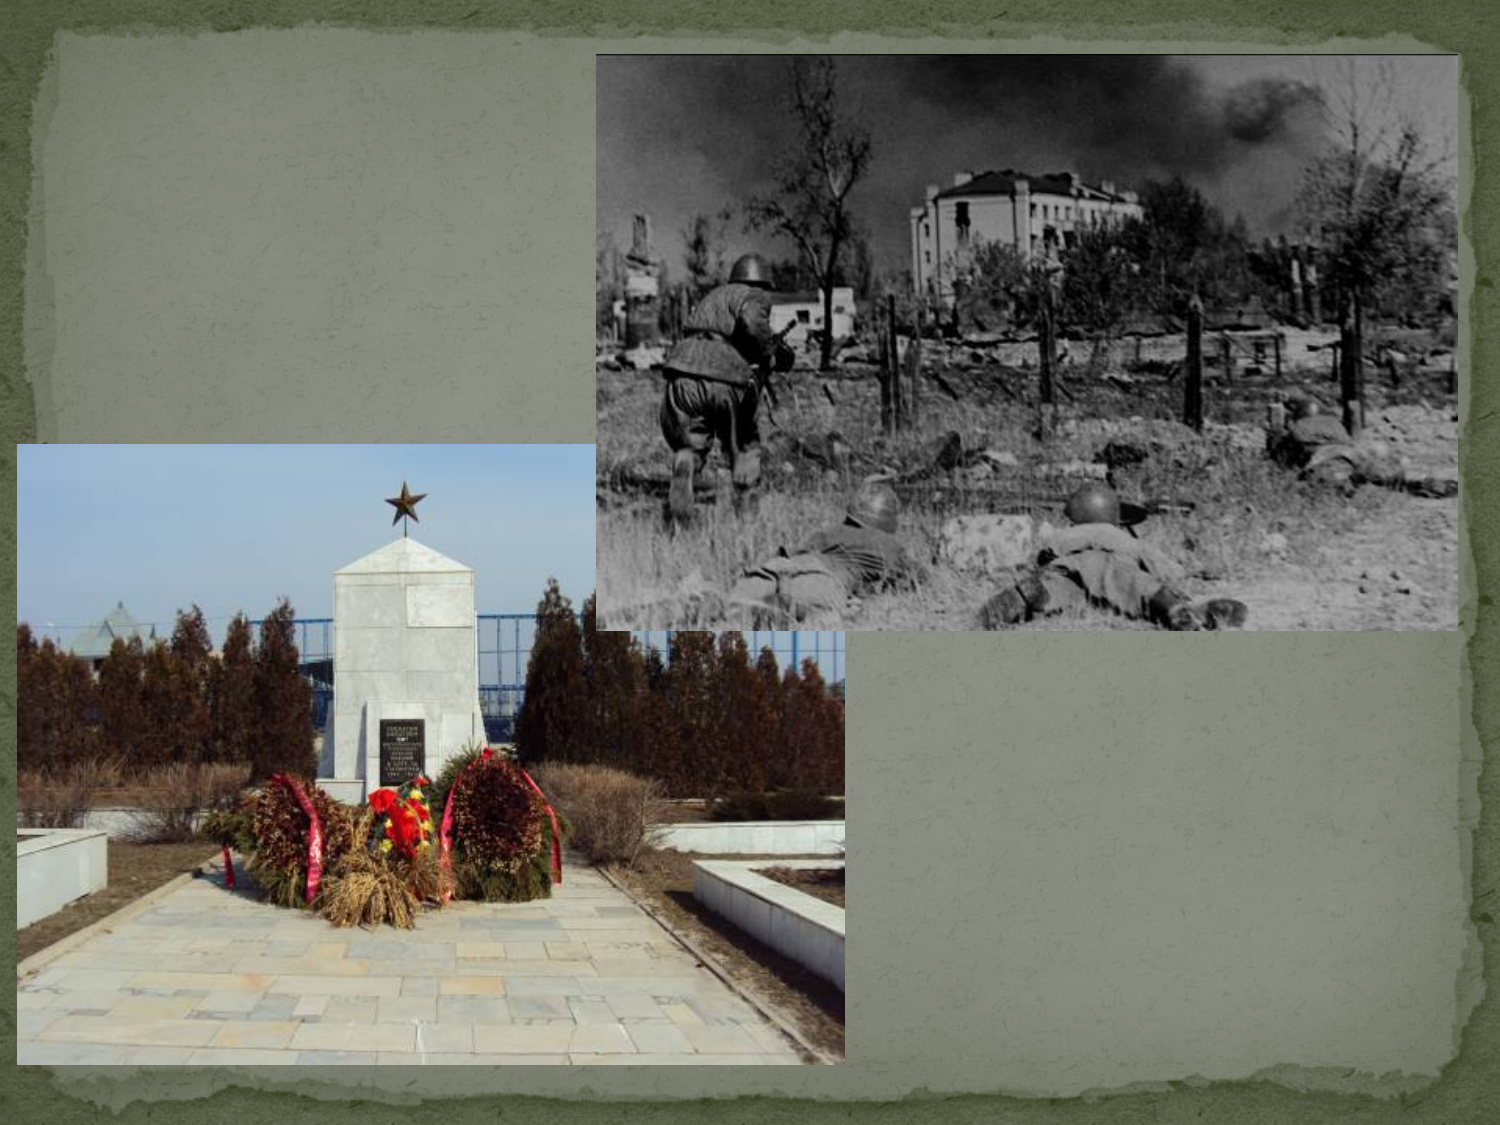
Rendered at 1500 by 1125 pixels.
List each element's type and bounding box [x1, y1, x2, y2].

picture [17, 54, 1458, 1065]
